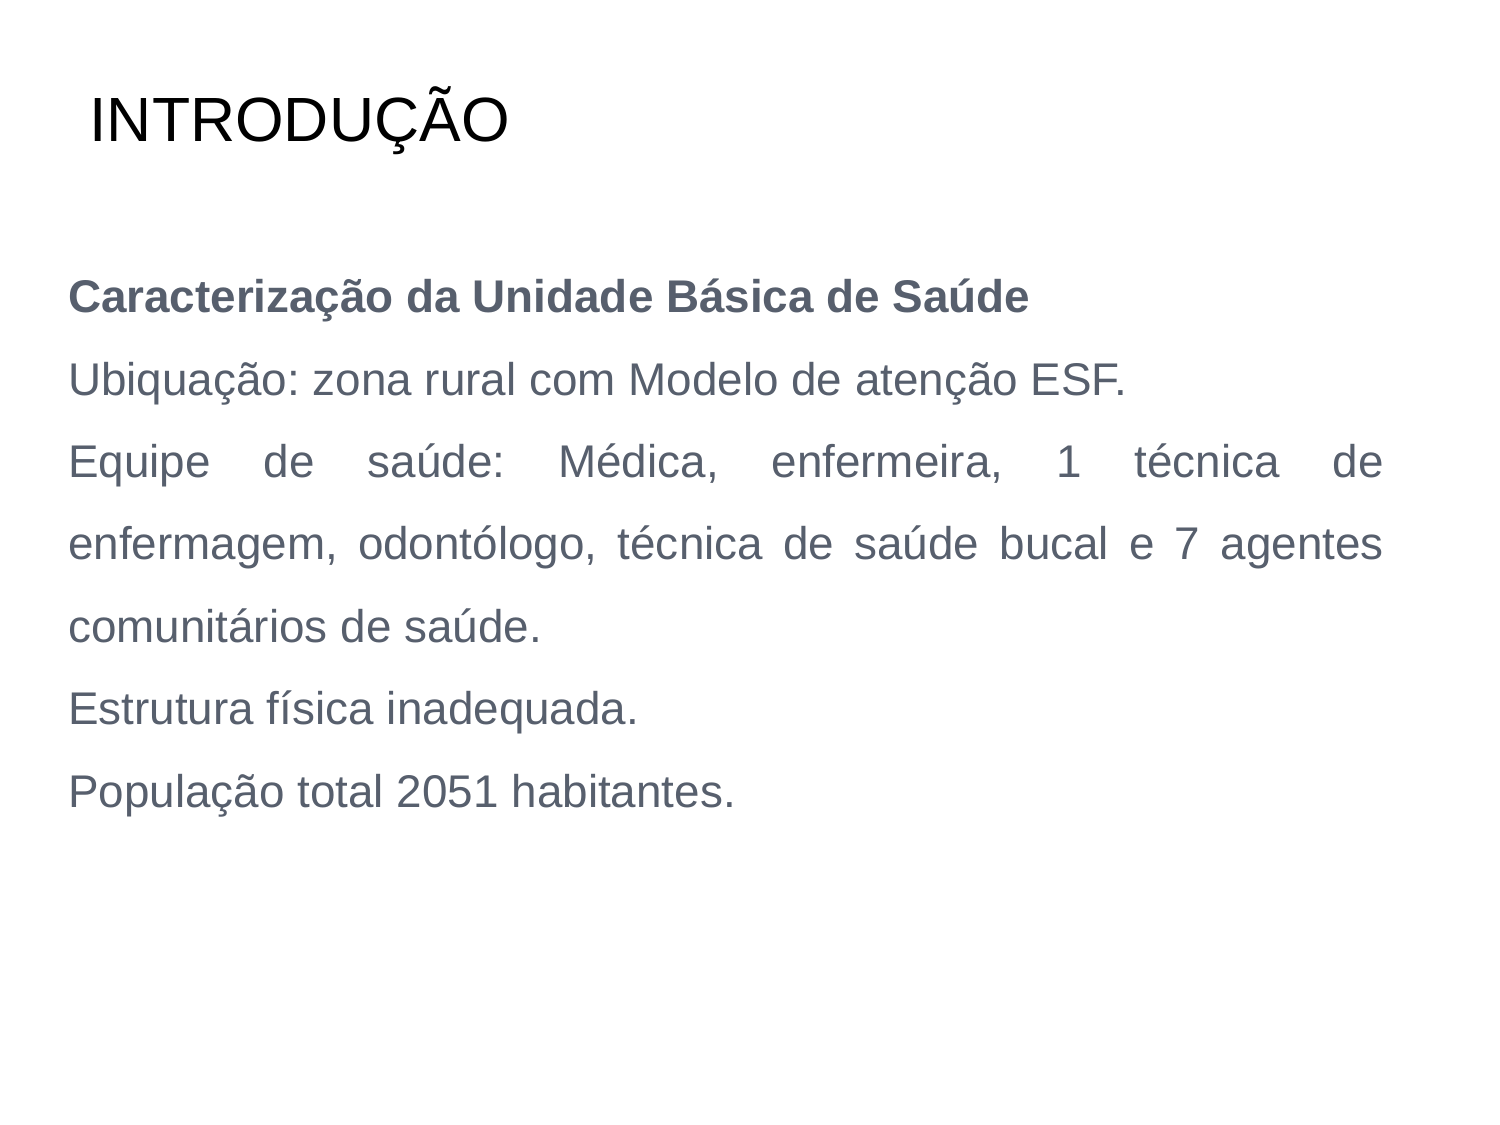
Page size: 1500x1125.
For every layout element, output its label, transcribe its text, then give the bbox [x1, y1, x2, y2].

list Caracterização da Unidade Básica de Saúde Ubiquação: zona rural com Modelo de atenção ESF. Equipe de saúde: Médica, enfermeira, 1 técnica de enfermagem, odontólogo, técnica de saúde bucal e 7 agentes comunitários de saúde. Estrutura física inadequada. População total 2051 habitantes. [53, 231, 1400, 1125]
title INTRODUÇÃO [75, 45, 1300, 161]
